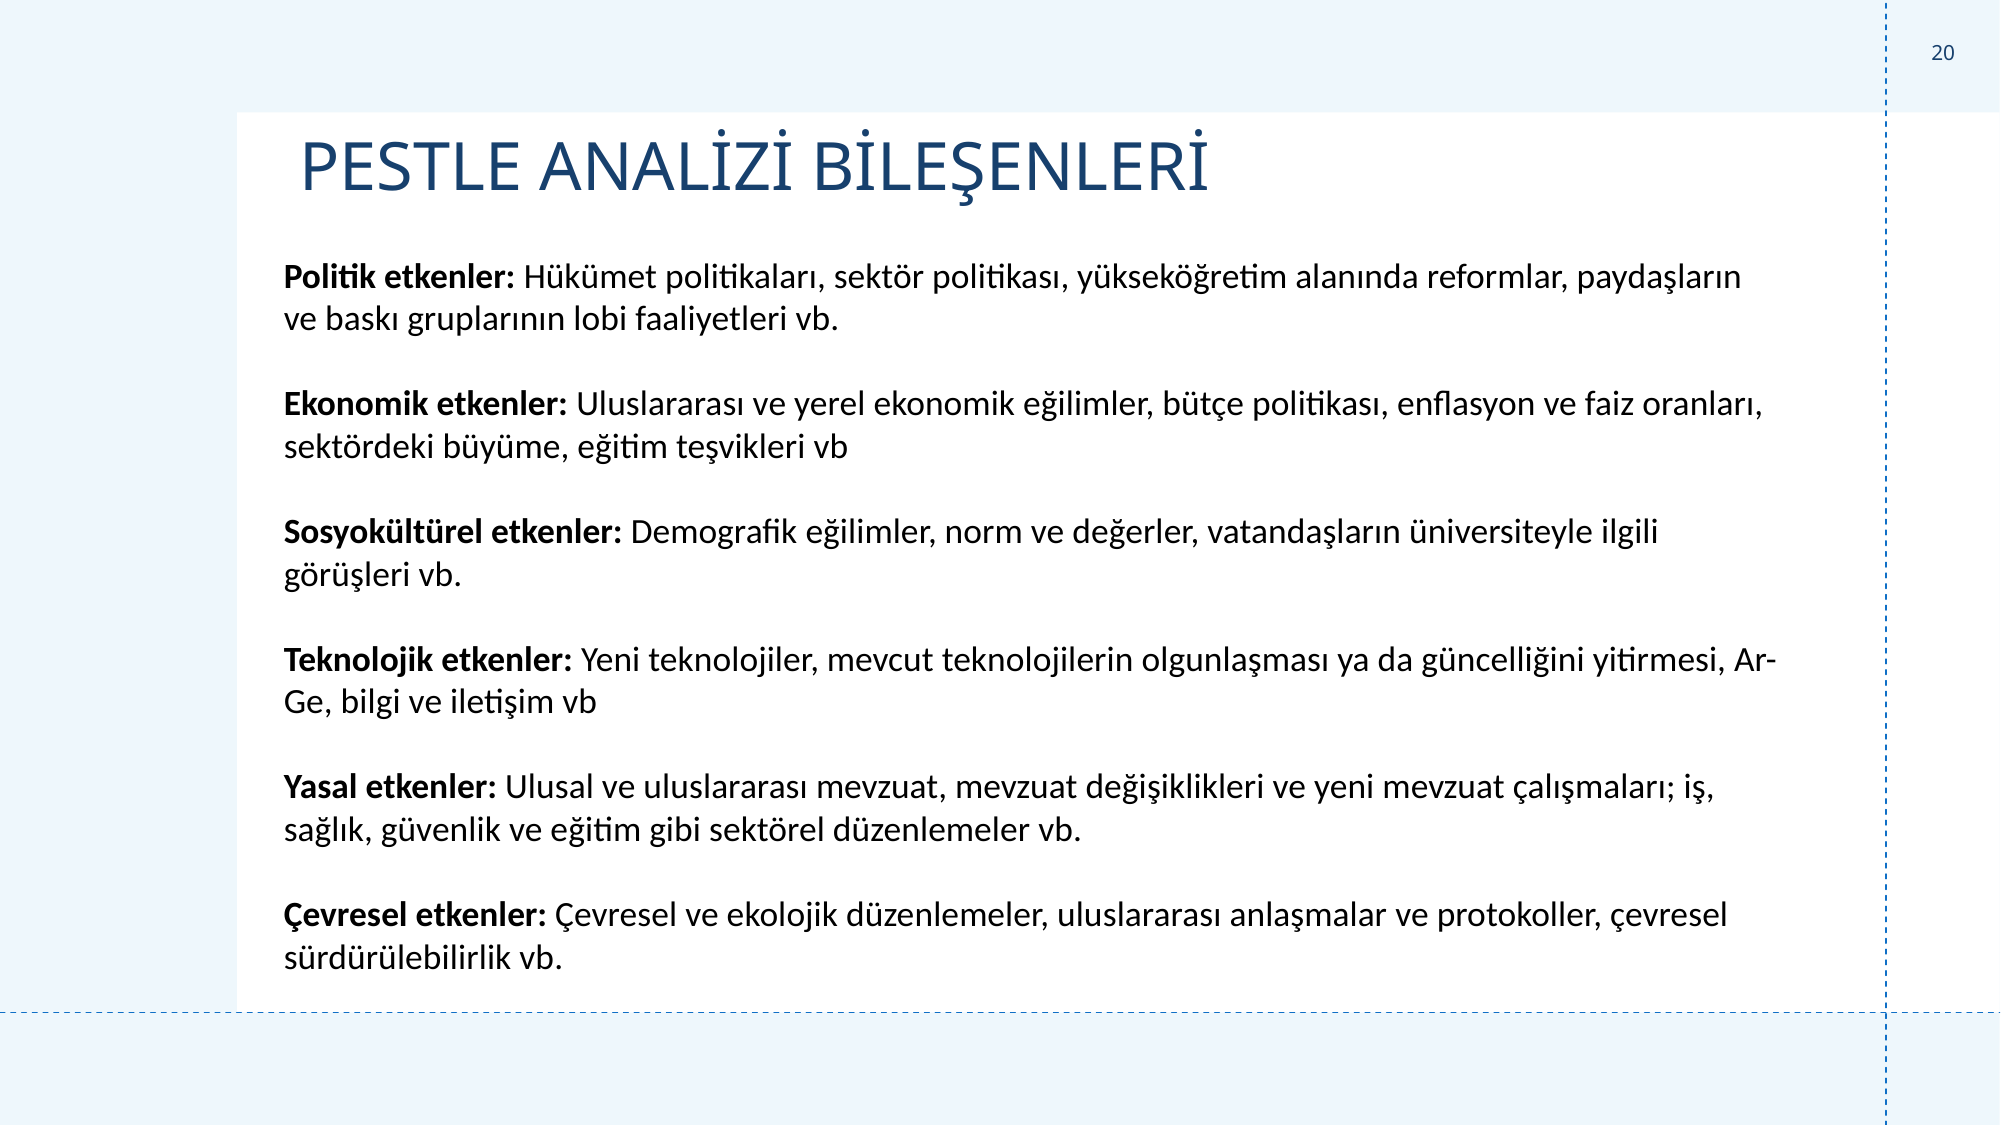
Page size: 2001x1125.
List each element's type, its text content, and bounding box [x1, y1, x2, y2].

title PESTLE ANALİZİ BİLEŞENLERİ [284, 59, 1794, 245]
list Politik etkenler: Hükümet politikaları, sektör politikası, yükseköğretim alanında reformlar, paydaşların ve baskı gruplarının lobi faaliyetleri vb. Ekonomik etkenler: Uluslararası ve yerel ekonomik eğilimler, bütçe politikası, enflasyon ve faiz oranları, sektördeki büyüme, eğitim teşvikleri vb Sosyokültürel etkenler: Demografik eğilimler, norm ve değerler, vatandaşların üniversiteyle ilgili görüşleri vb. Teknolojik etkenler: Yeni teknolojiler, mevcut teknolojilerin olgunlaşması ya da güncelliğini yitirmesi, Ar-Ge, bilgi ve iletişim vb Yasal etkenler: Ulusal ve uluslararası mevzuat, mevzuat değişiklikleri ve yeni mevzuat çalışmaları; iş, sağlık, güvenlik ve eğitim gibi sektörel düzenlemeler vb. Çevresel etkenler: Çevresel ve ekolojik düzenlemeler, uluslararası anlaşmalar ve protokoller, çevresel sürdürülebilirlik vb. [268, 245, 1794, 990]
slide_number 20 [1886, 0, 2000, 110]
